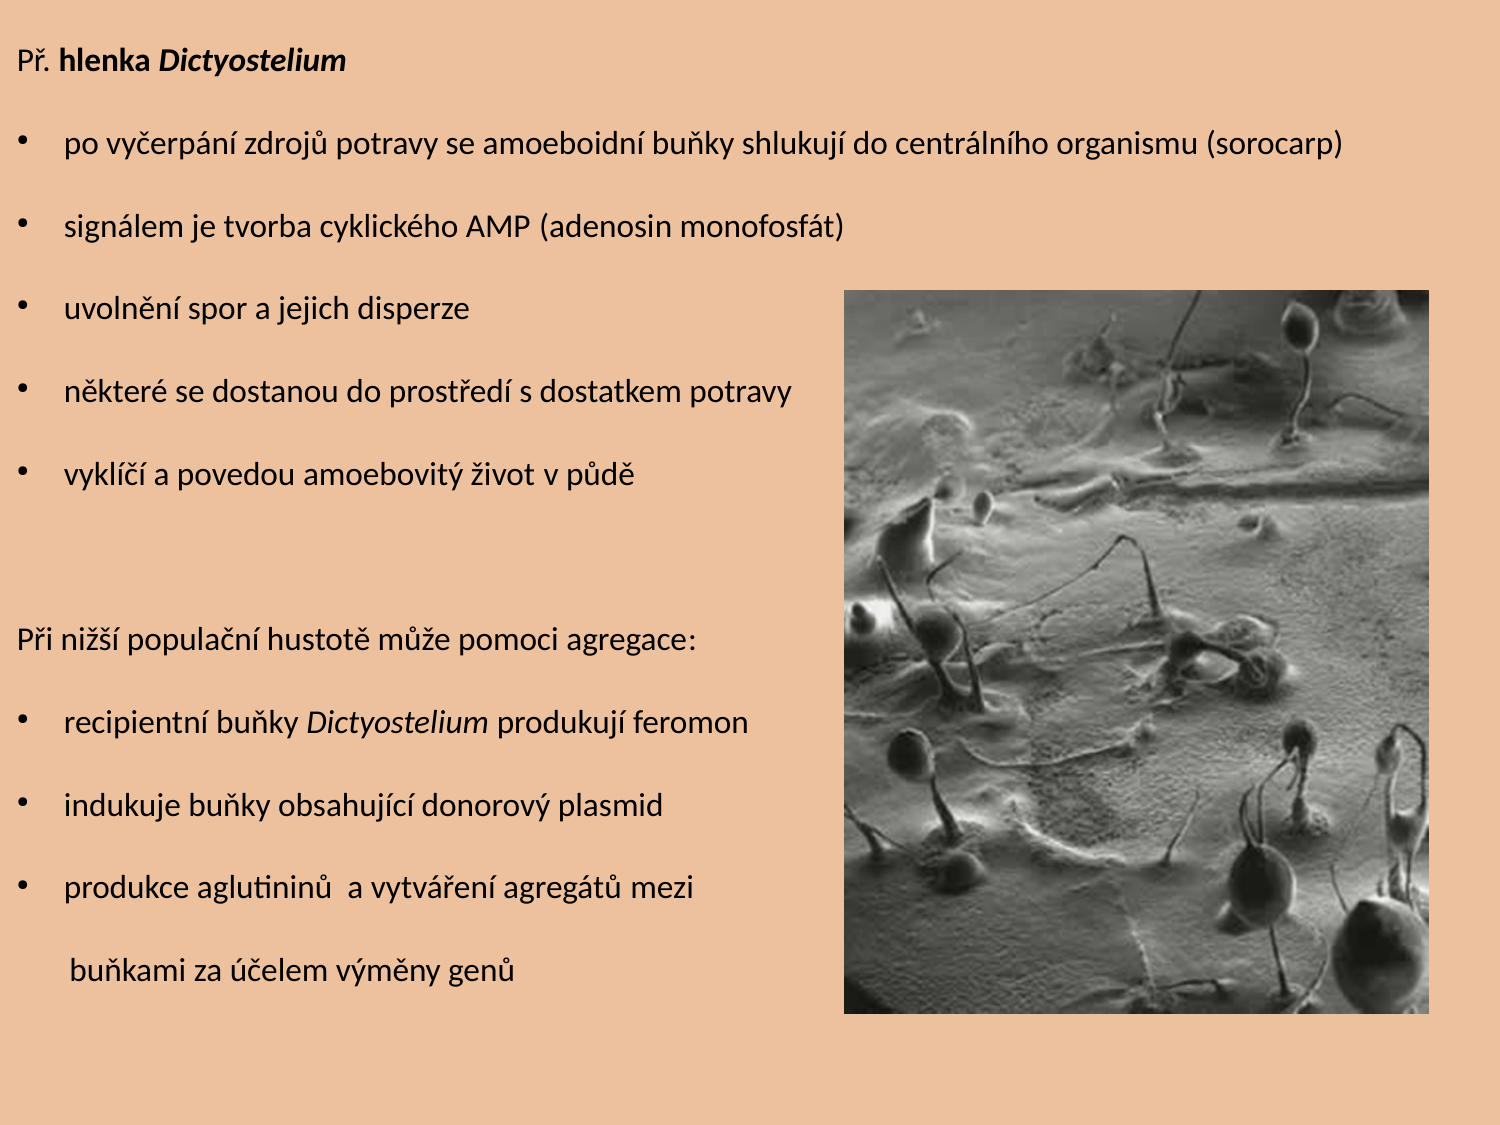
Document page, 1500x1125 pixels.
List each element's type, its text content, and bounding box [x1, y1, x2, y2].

picture [844, 290, 1429, 1015]
list Př. hlenka Dictyostelium po vyčerpání zdrojů potravy se amoeboidní buňky shlukují do centrálního organismu (sorocarp) signálem je tvorba cyklického AMP (adenosin monofosfát) uvolnění spor a jejich disperze některé se dostanou do prostředí s dostatkem potravy vyklíčí a povedou amoebovitý život v půdě Při nižší populační hustotě může pomoci agregace: recipientní buňky Dictyostelium produkují feromon indukuje buňky obsahující donorový plasmid produkce aglutininů a vytváření agregátů mezi buňkami za účelem výměny genů [2, 30, 1500, 1118]
